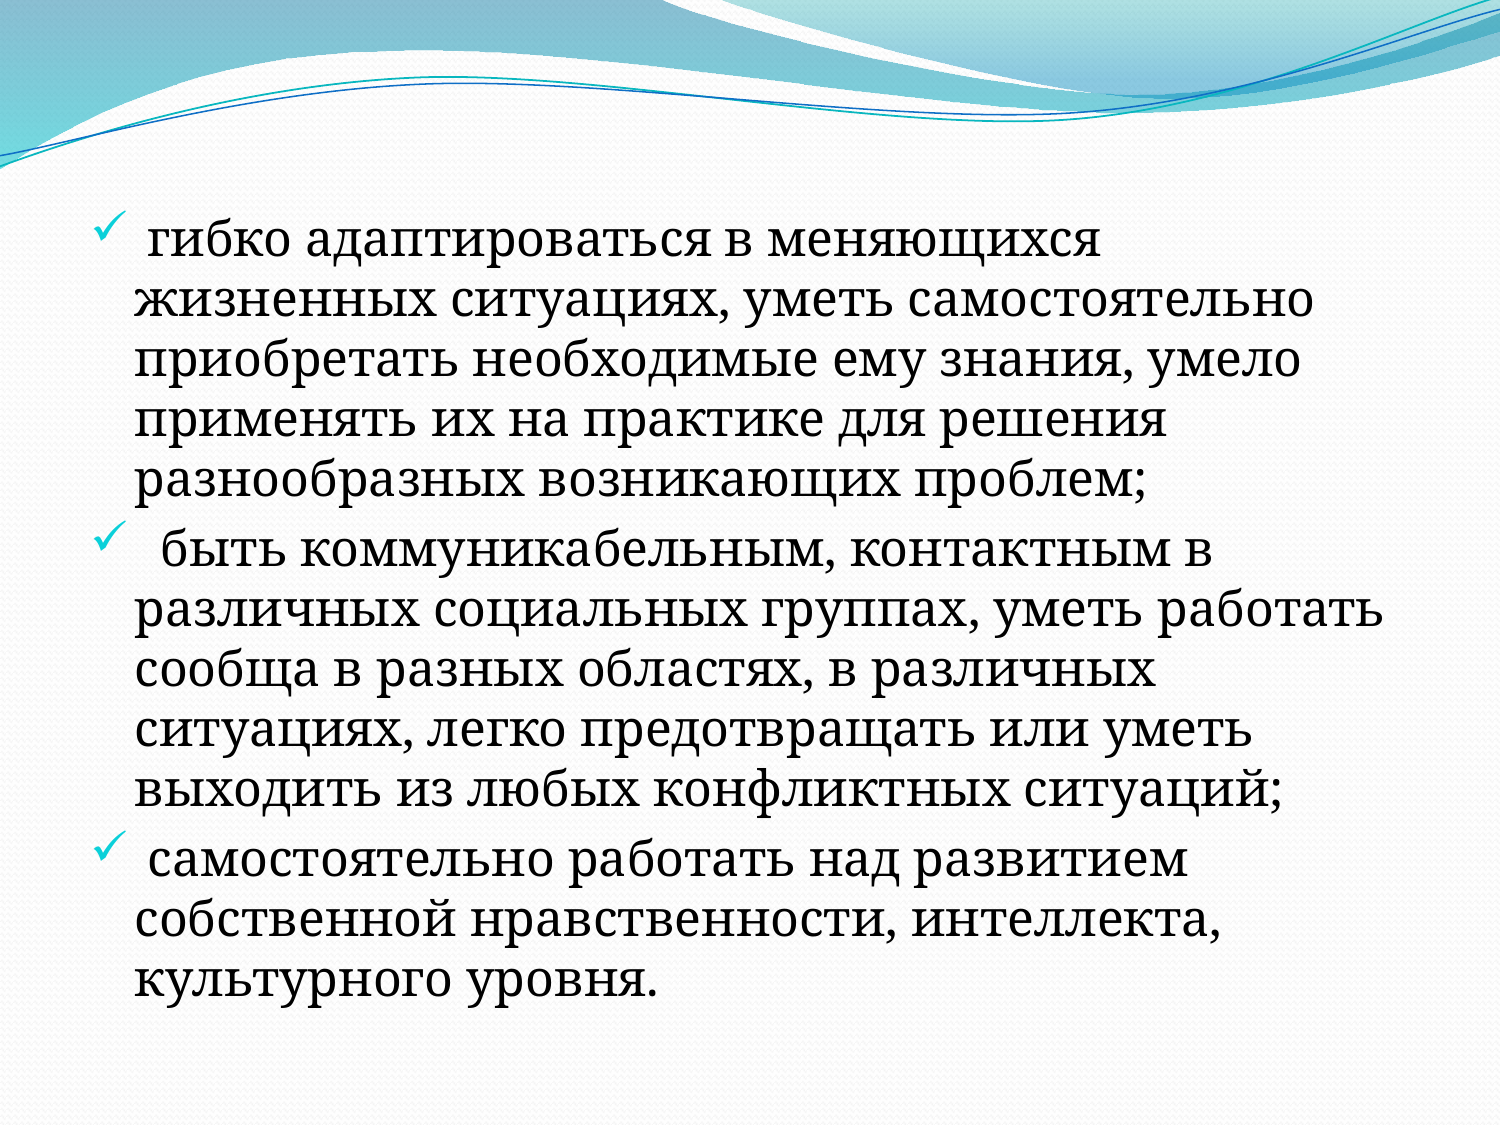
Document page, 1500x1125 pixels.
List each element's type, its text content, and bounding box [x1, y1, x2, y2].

list гибко адаптироваться в меняющихся жизненных ситуациях, уметь самостоятельно приобретать необходимые ему знания, умело применять их на практике для решения разнообразных возникающих проблем; быть коммуникабельным, контактным в различных социальных группах, уметь работать сообща в разных областях, в различных ситуациях, легко предотвращать или уметь выходить из любых конфликтных ситуаций; самостоятельно работать над развитием собственной нравственности, интеллекта, культурного уровня. [74, 198, 1426, 1038]
